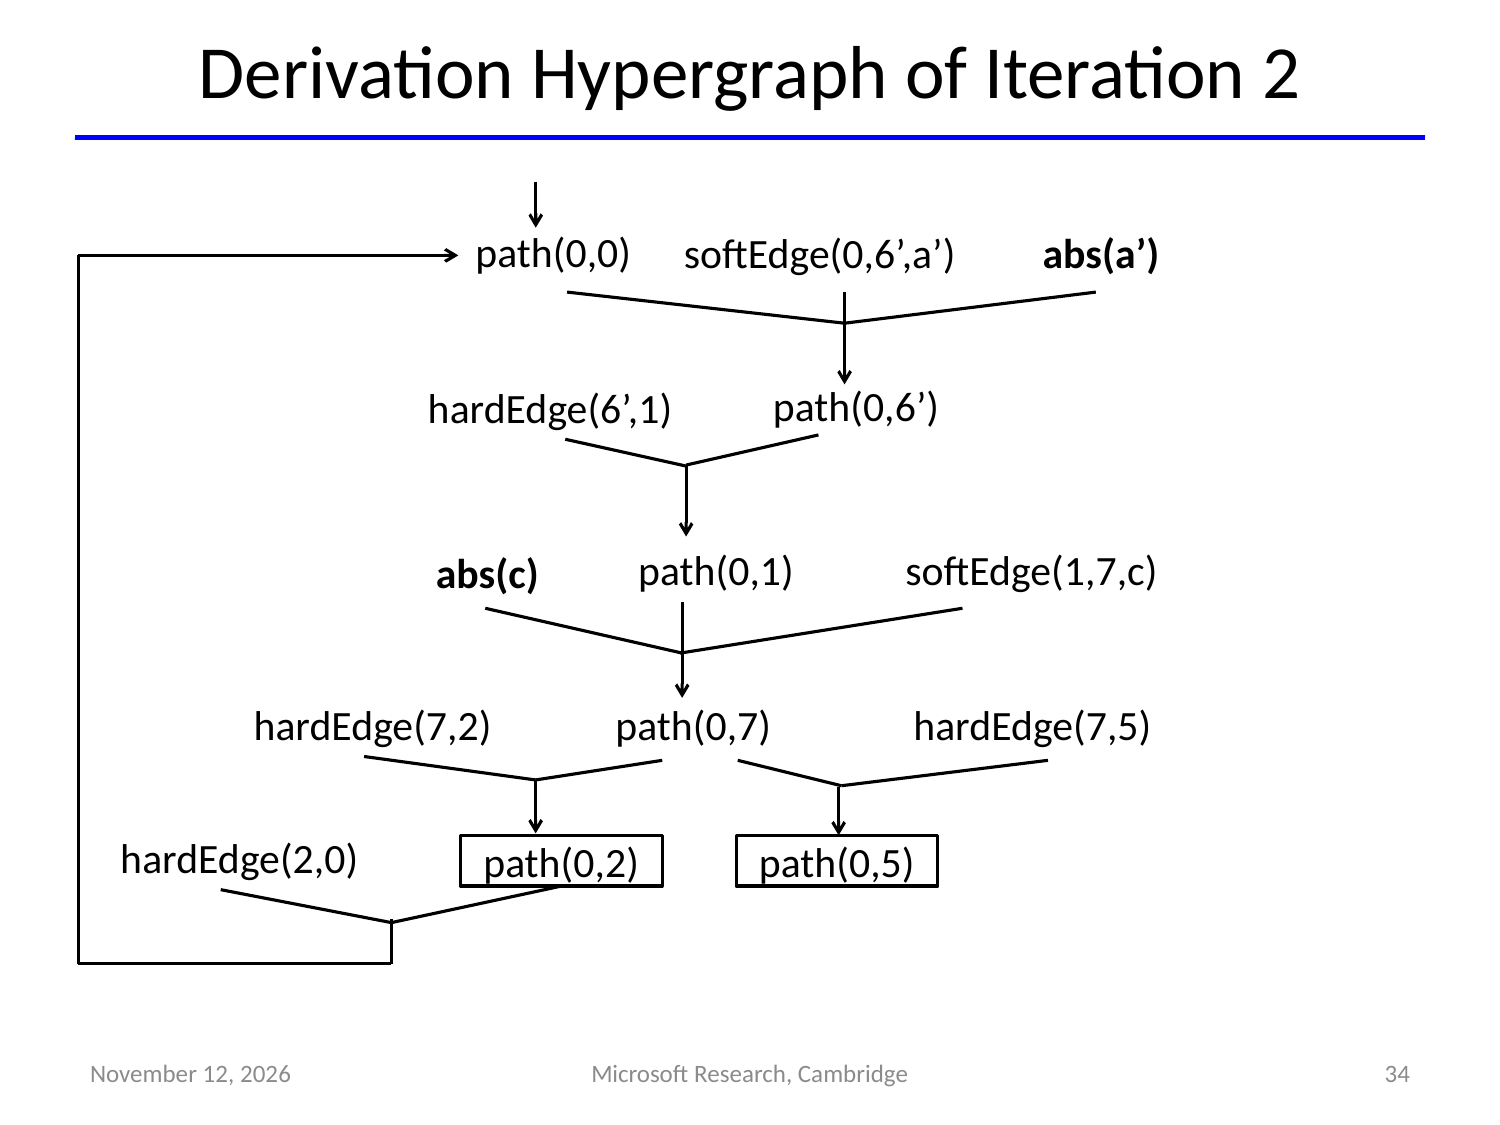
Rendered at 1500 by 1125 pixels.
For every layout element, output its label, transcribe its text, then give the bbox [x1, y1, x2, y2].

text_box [77, 181, 1230, 964]
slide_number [75, 1042, 425, 1103]
slide_number 34 [1074, 1042, 1425, 1103]
footer Microsoft Research, Cambridge [512, 1042, 988, 1103]
title Derivation Hypergraph of Iteration 2 [75, 0, 1425, 138]
